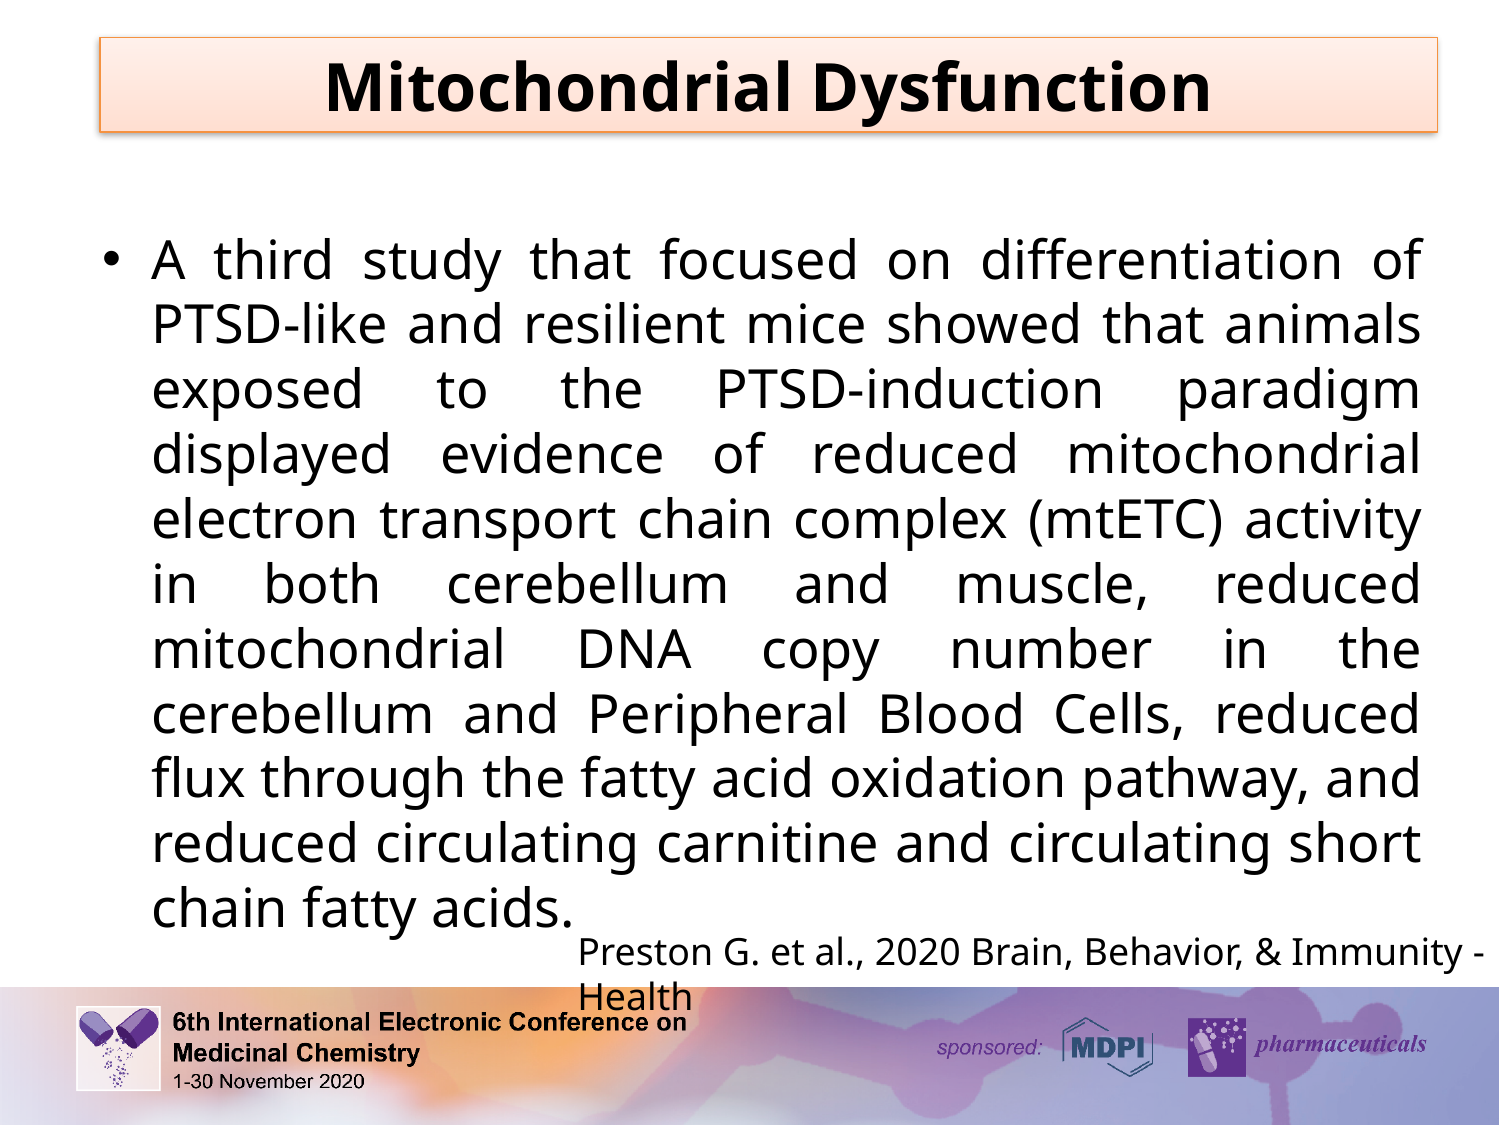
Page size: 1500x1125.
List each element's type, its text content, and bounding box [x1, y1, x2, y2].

picture [0, 987, 1499, 1125]
text_box Preston G. et al., 2020 Brain, Behavior, & Immunity - Health [562, 920, 1500, 988]
text_box A third study that focused on differentiation of PTSD-like and resilient mice showed that animals exposed to the PTSD-induction paradigm displayed evidence of reduced mitochondrial electron transport chain complex (mtETC) activity in both cerebellum and muscle, reduced mitochondrial DNA copy number in the cerebellum and Peripheral Blood Cells, reduced flux through the fatty acid oxidation pathway, and reduced circulating carnitine and circulating short chain fatty acids. [87, 217, 1438, 961]
text_box Mitochondrial Dysfunction [99, 37, 1438, 133]
